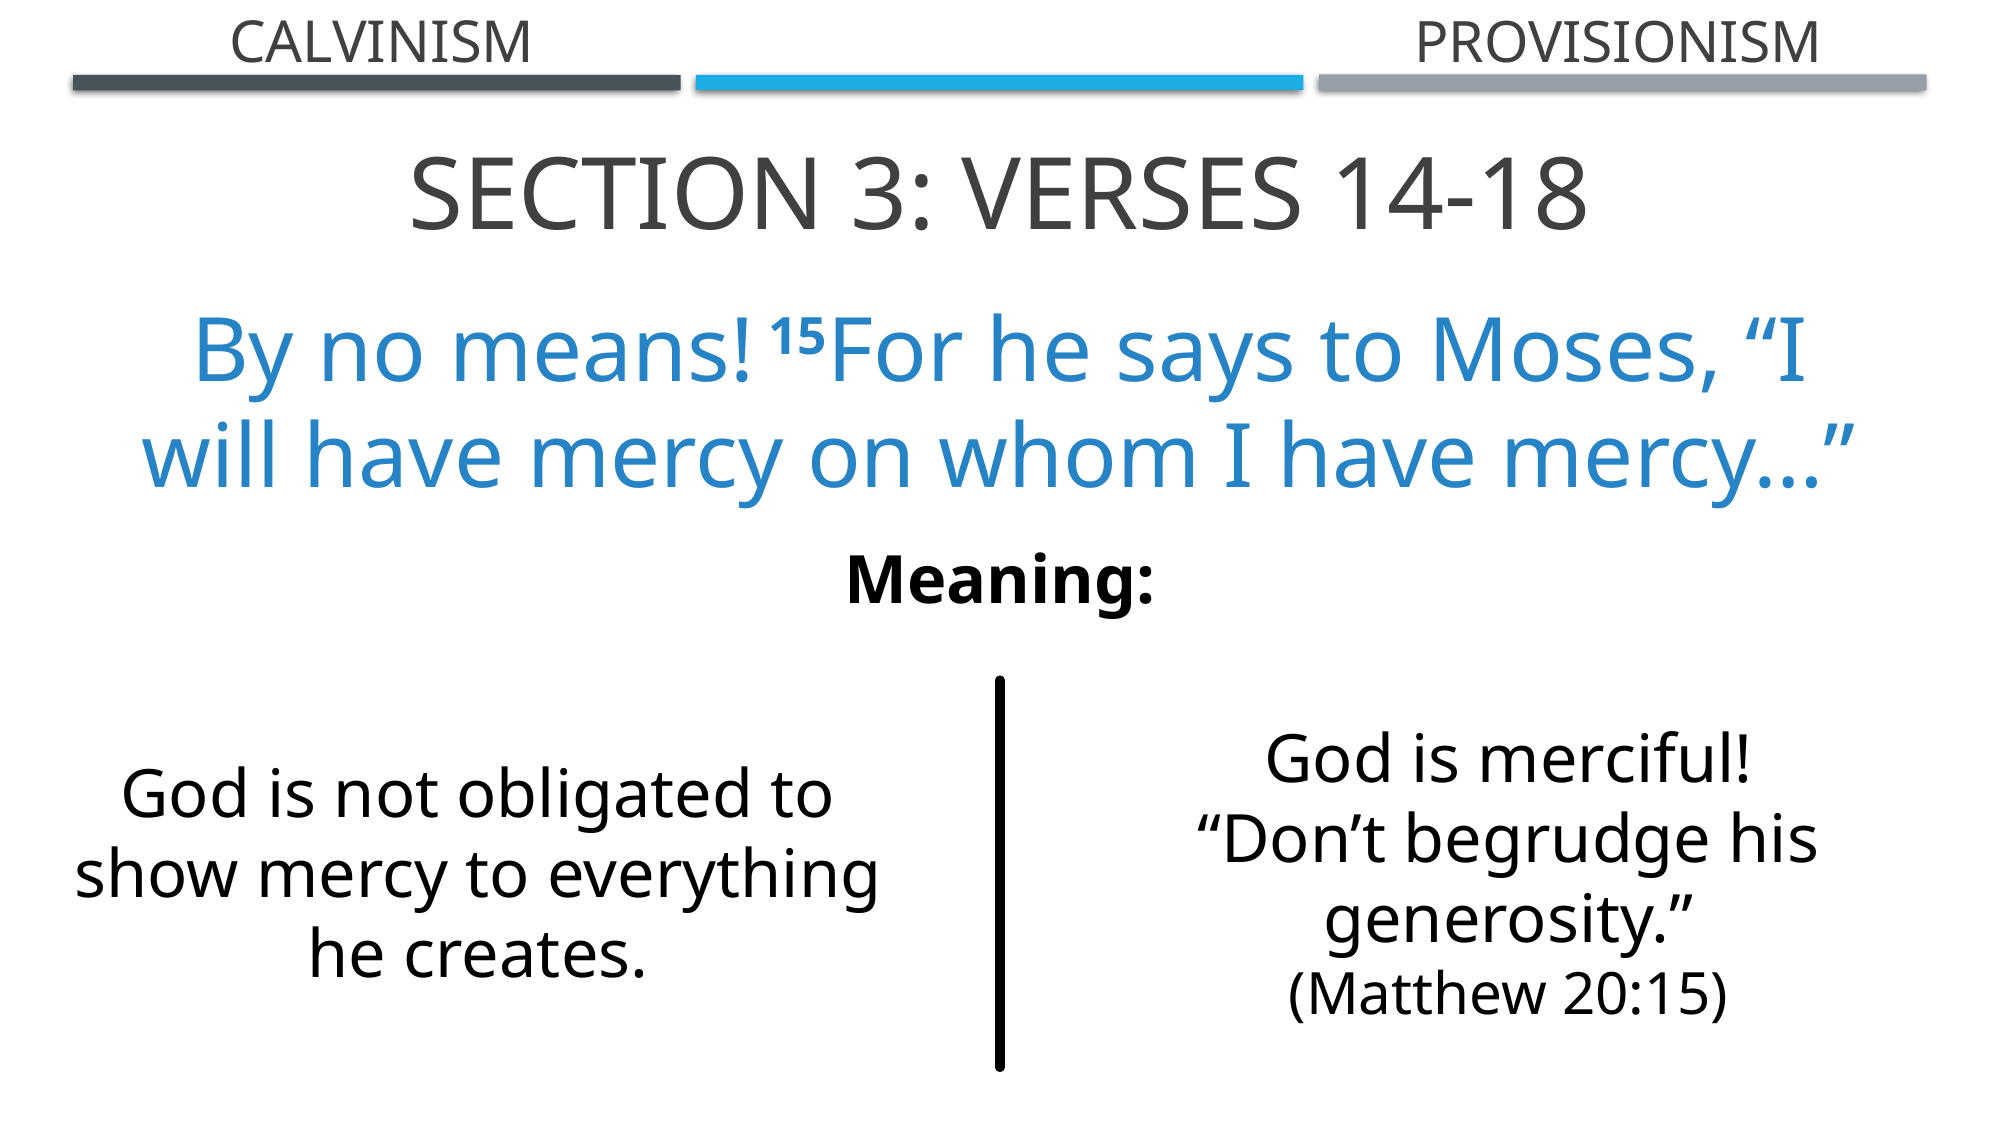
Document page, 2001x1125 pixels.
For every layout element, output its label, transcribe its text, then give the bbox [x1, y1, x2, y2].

text_box Meaning: [744, 525, 1256, 630]
text_box Provisionism [1263, 0, 1973, 82]
text_box Calvinism [27, 0, 737, 82]
text_box God is merciful! “Don’t begrudge his generosity.” (Matthew 20:15) [1017, 638, 2000, 1104]
text_box God is not obligated to show mercy to everything he creates. [24, 685, 933, 1057]
text_box Section 3: Verses 14-18 [95, 119, 1905, 257]
list By no means! 15For he says to Moses, “I will have mercy on whom I have mercy…” [95, 257, 1905, 563]
